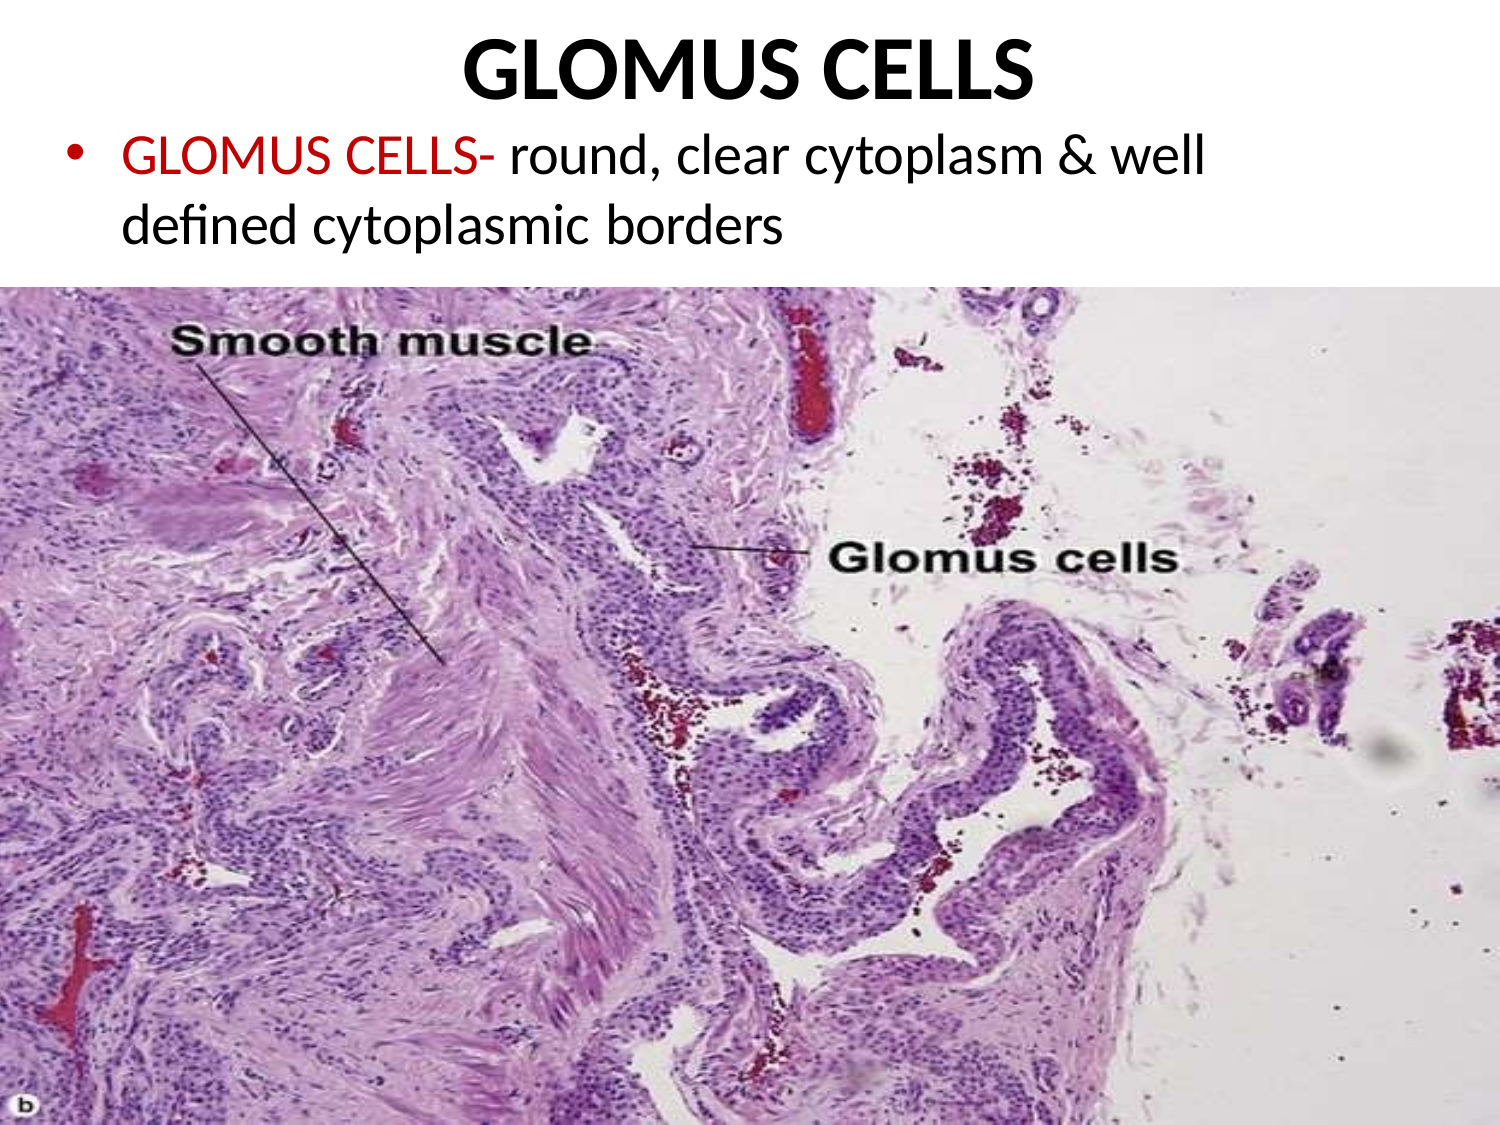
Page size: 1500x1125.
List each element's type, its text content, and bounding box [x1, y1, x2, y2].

title GLOMUS CELLS [460, 5, 1041, 114]
text_box GLOMUS CELLS- round, clear cytoplasm & well defined cytoplasmic borders [62, 114, 1221, 257]
text_box [0, 287, 1500, 1125]
